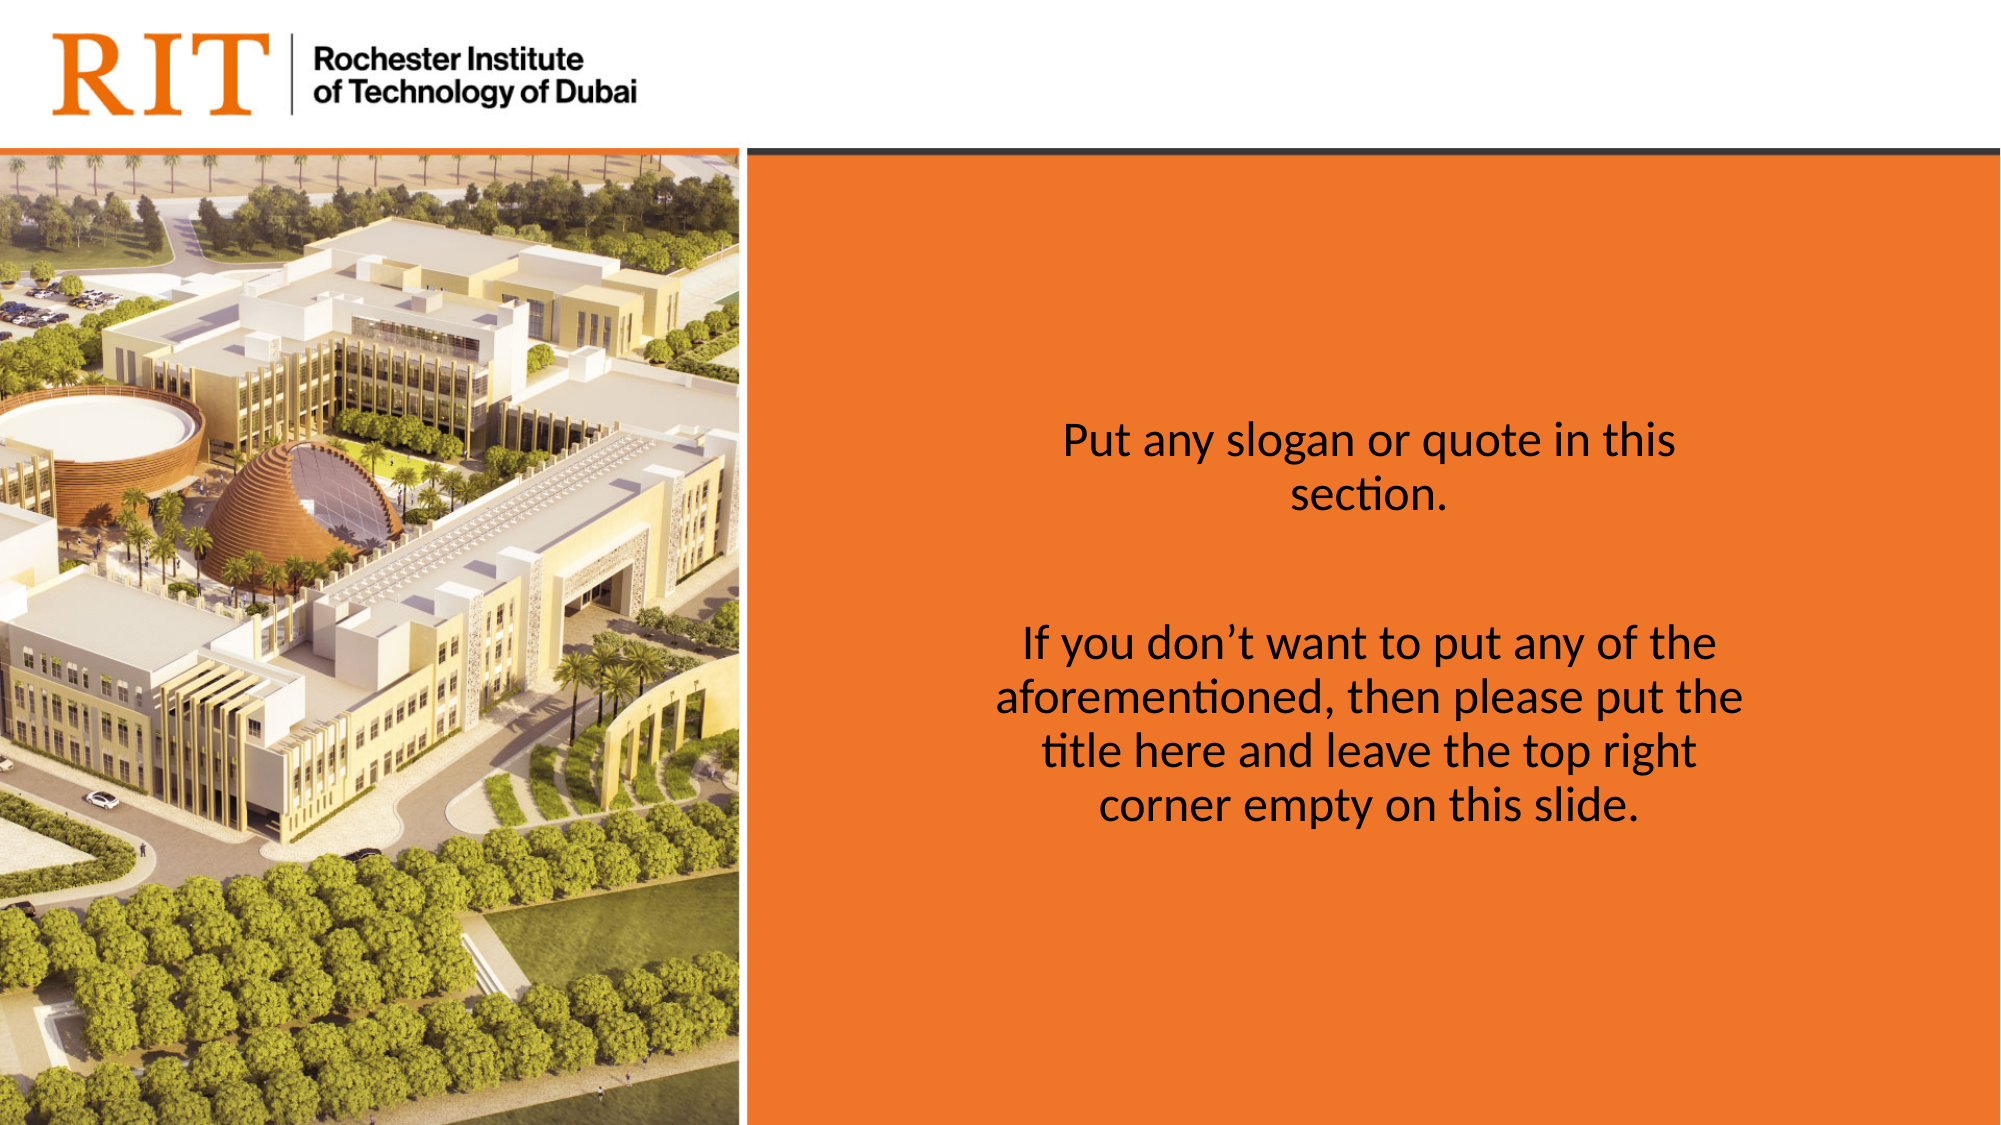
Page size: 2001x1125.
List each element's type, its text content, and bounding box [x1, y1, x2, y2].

subtitle Put any slogan or quote in this section. If you don’t want to put any of the aforementioned, then please put the title here and leave the top right corner empty on this slide. [963, 405, 1776, 842]
picture [0, 0, 2001, 1125]
